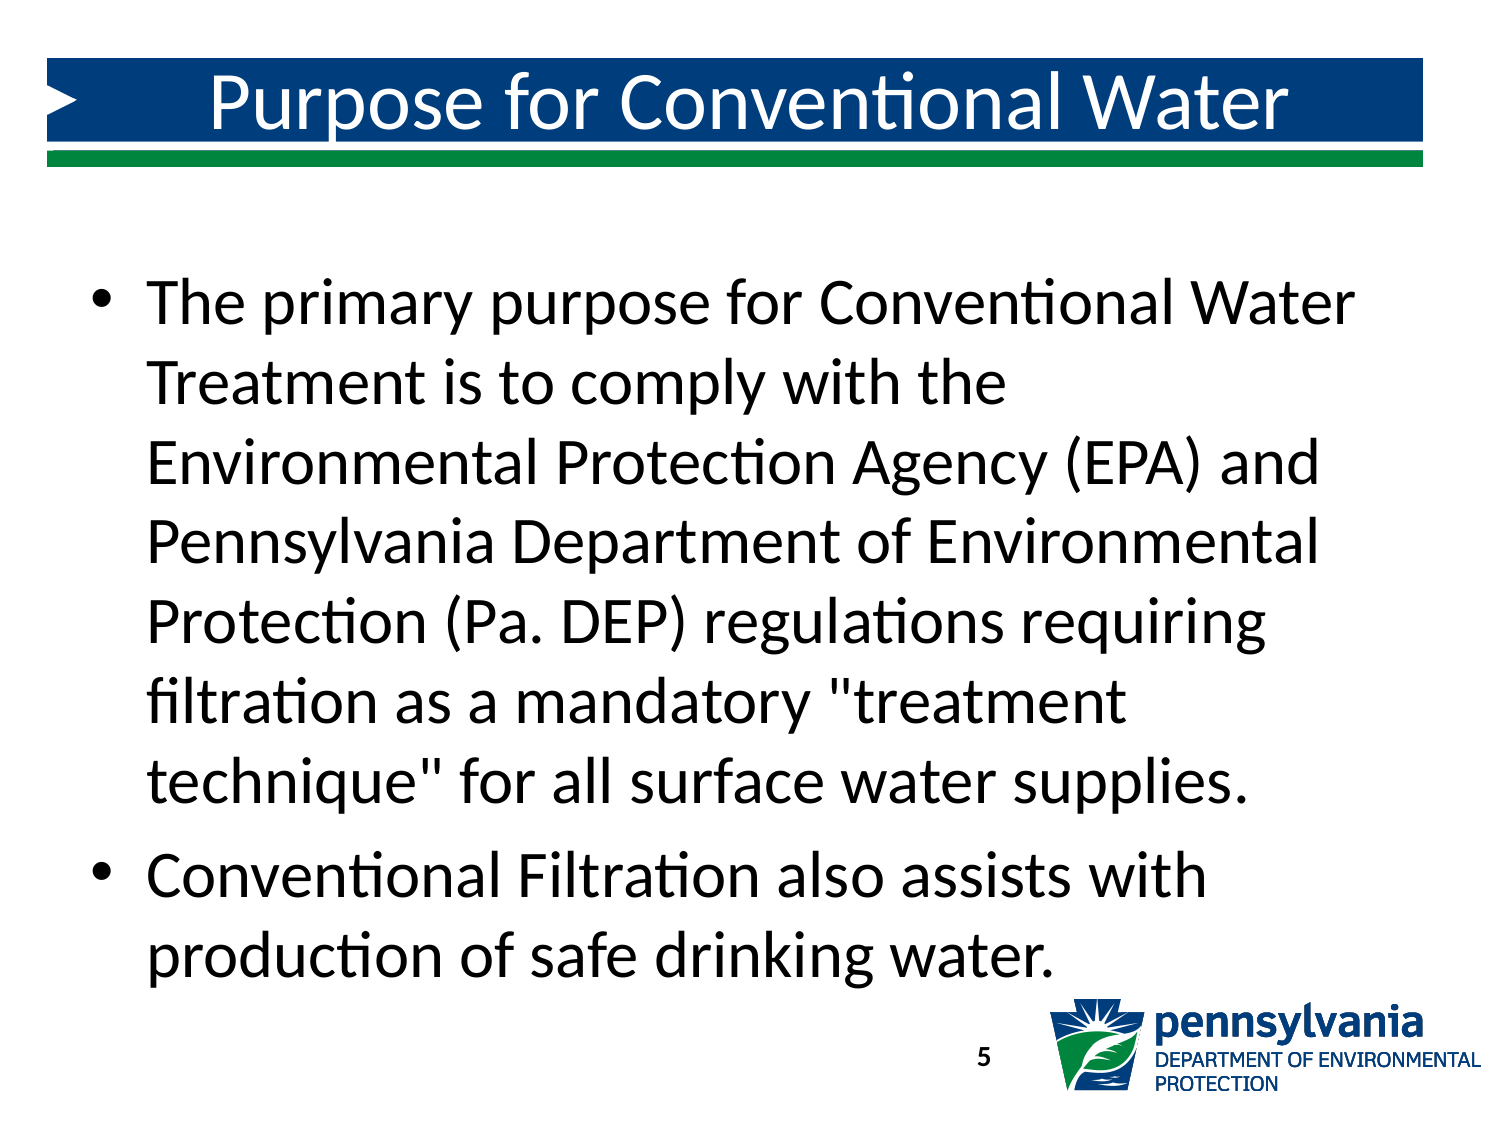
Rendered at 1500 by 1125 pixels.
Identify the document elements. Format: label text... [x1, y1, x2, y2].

slide_number 5 [809, 1024, 1160, 1085]
list The primary purpose for Conventional Water Treatment is to comply with the Environmental Protection Agency (EPA) and Pennsylvania Department of Environmental Protection (Pa. DEP) regulations requiring filtration as a mandatory "treatment technique" for all surface water supplies. Conventional Filtration also assists with production of safe drinking water. [75, 249, 1425, 1005]
picture [47, 58, 75, 167]
title Purpose for Conventional Water Treatment [75, 38, 1425, 182]
picture [1050, 999, 1481, 1091]
